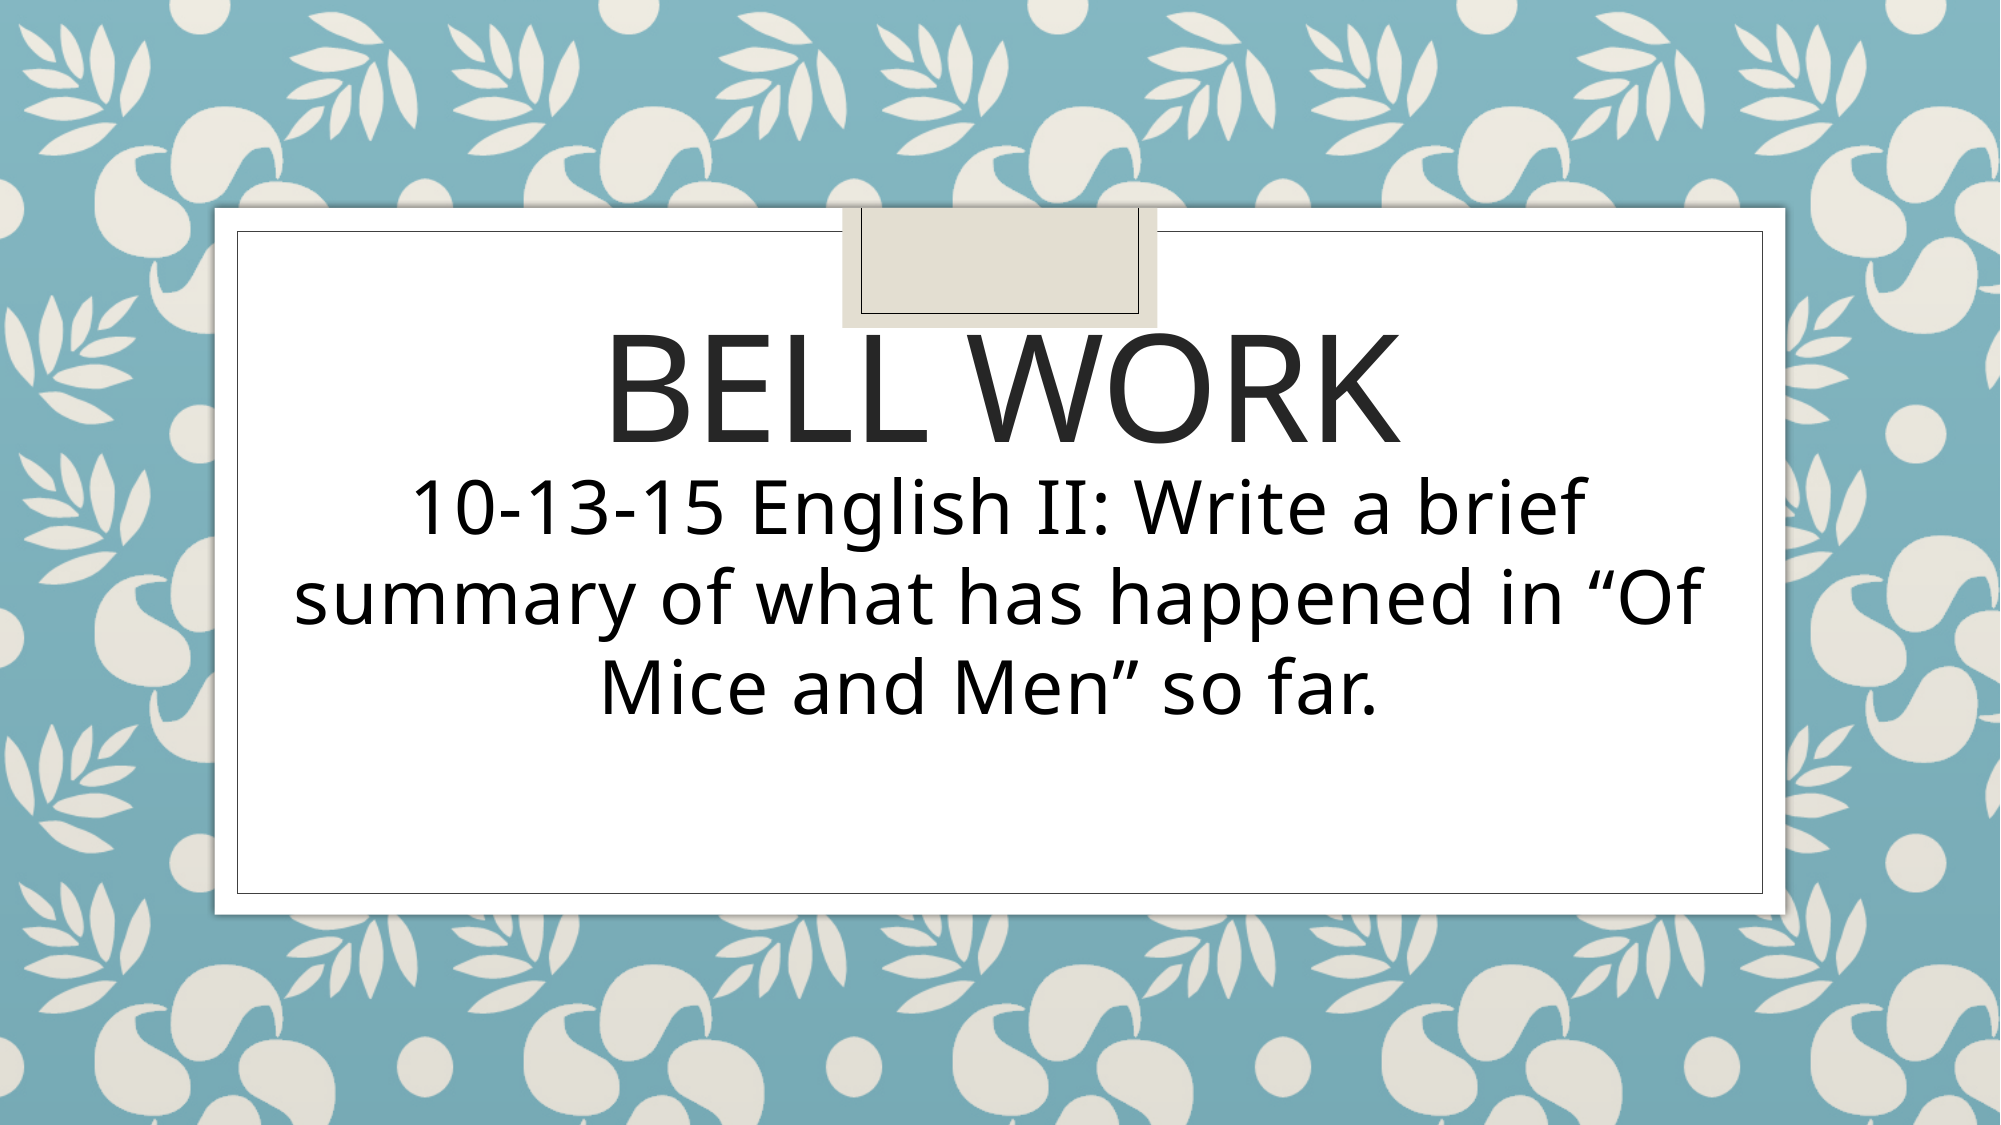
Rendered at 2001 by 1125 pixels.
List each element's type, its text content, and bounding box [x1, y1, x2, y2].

title Bell Work [256, 343, 1744, 452]
subtitle 10-13-15 English II: Write a brief summary of what has happened in “Of Mice and Men” so far. [256, 452, 1745, 843]
